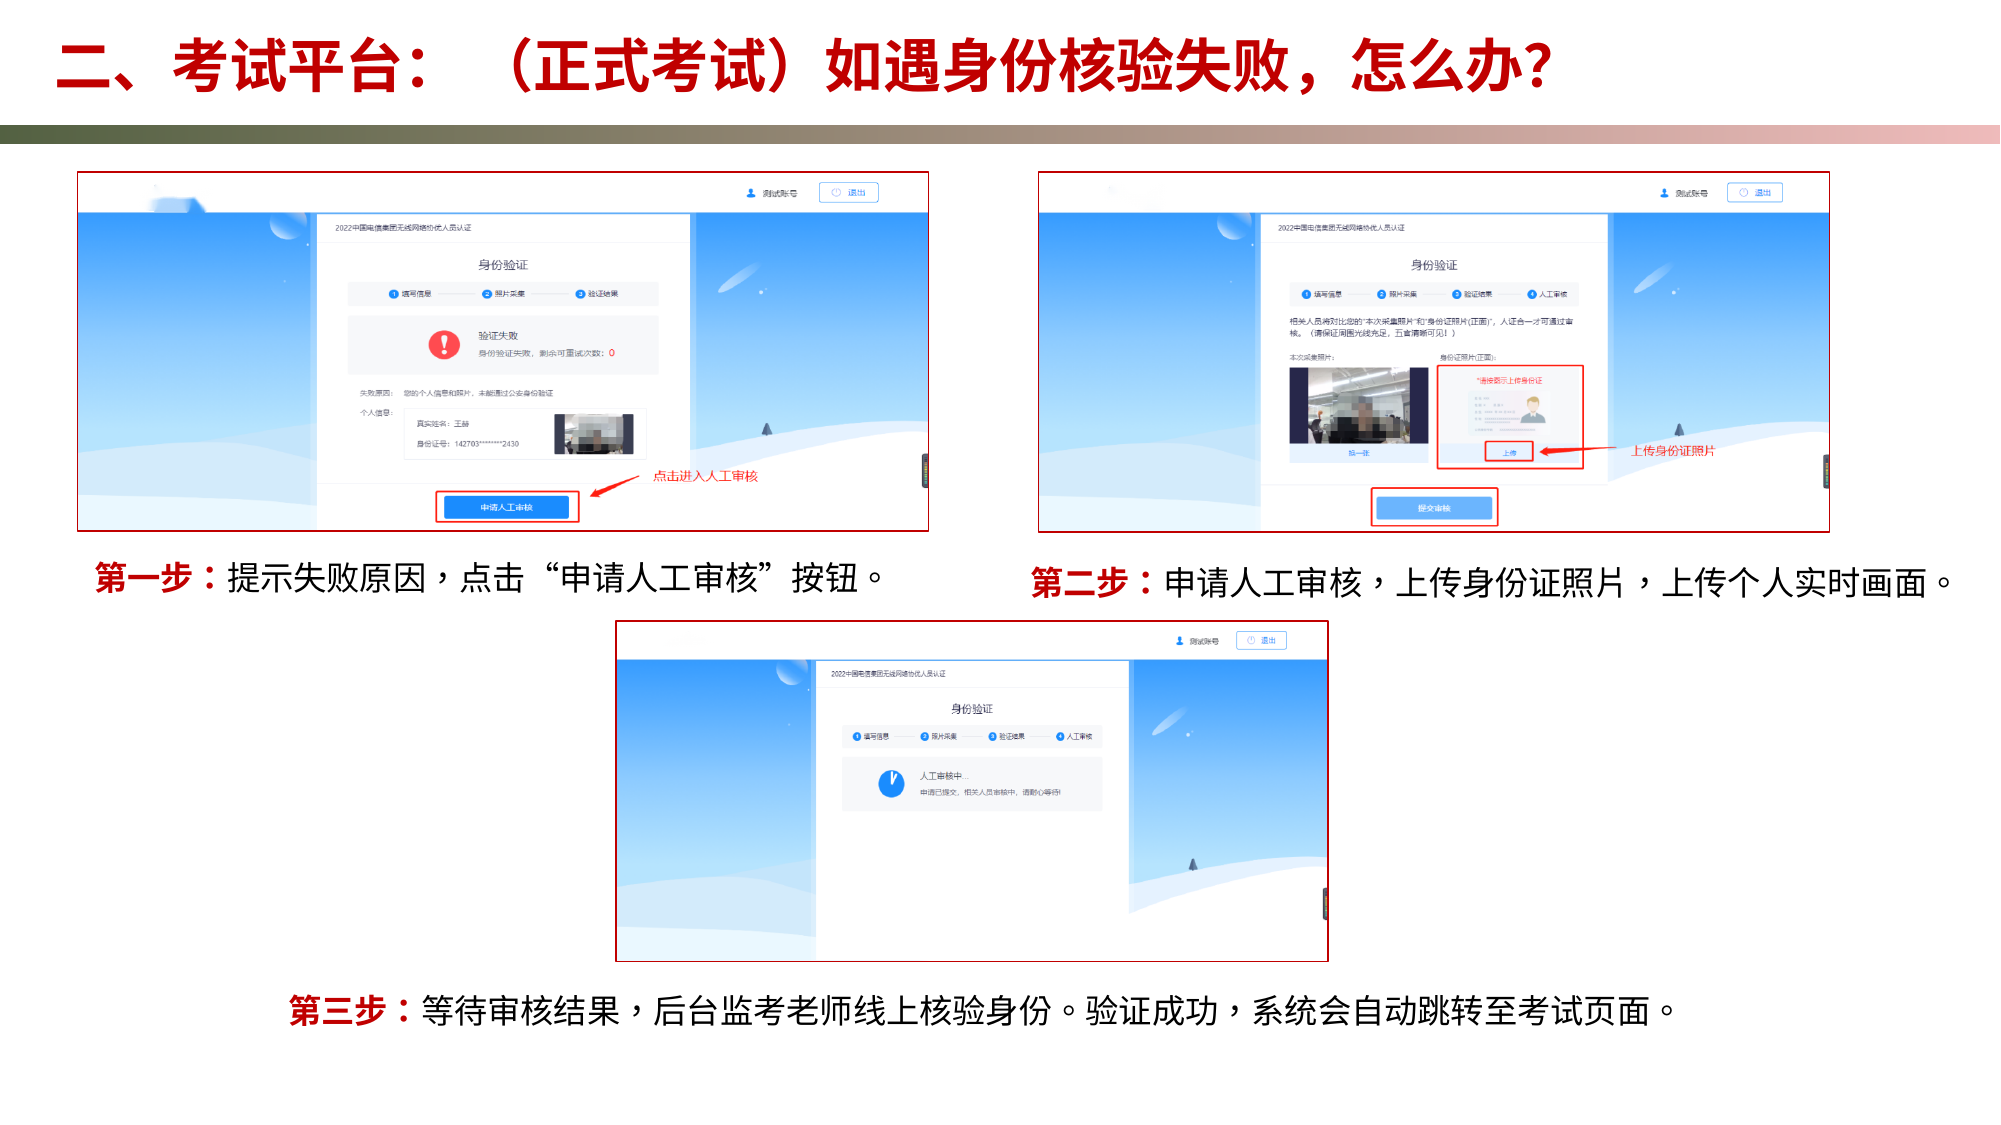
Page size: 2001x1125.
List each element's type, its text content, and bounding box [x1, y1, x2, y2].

text_box 第一步：提示失败原因，点击“申请人工审核”按钮。 [20, 531, 972, 605]
picture [616, 621, 1328, 961]
picture [78, 172, 928, 531]
text_box 二、考试平台： （正式考试）如遇身份核验失败，怎么办？ [39, 21, 1620, 108]
text_box 第三步：等待审核结果，后台监考老师线上核验身份。验证成功，系统会自动跳转至考试页面。 [214, 964, 1729, 1038]
picture [1039, 172, 1829, 532]
text_box 第二步：申请人工审核，上传身份证照片，上传个人实时画面。 [956, 536, 1978, 610]
